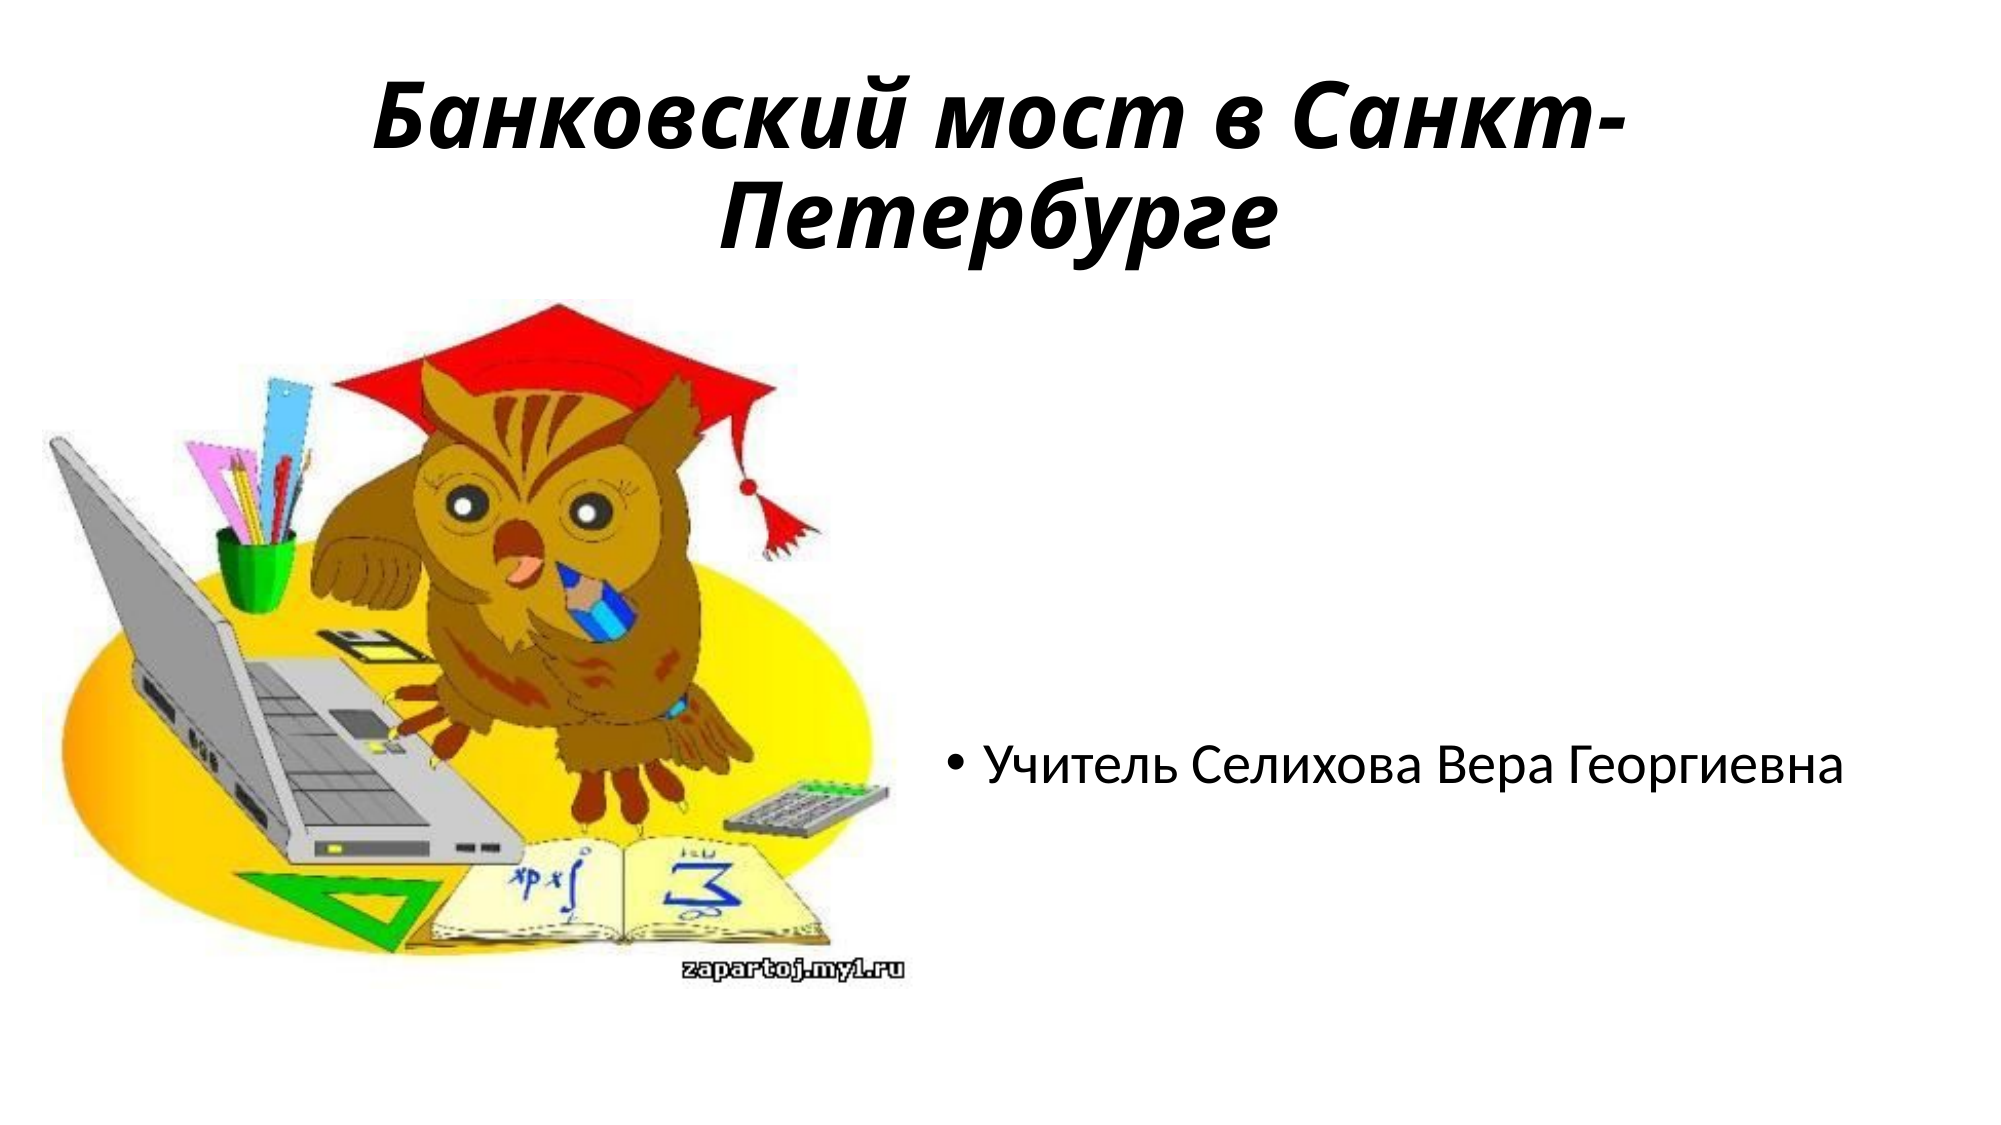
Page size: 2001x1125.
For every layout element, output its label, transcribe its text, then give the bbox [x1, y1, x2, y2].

title Банковский мост в Санкт-Петербурге [137, 59, 1863, 278]
picture [42, 299, 915, 989]
list Учитель Селихова Вера Георгиевна [930, 299, 1950, 1014]
